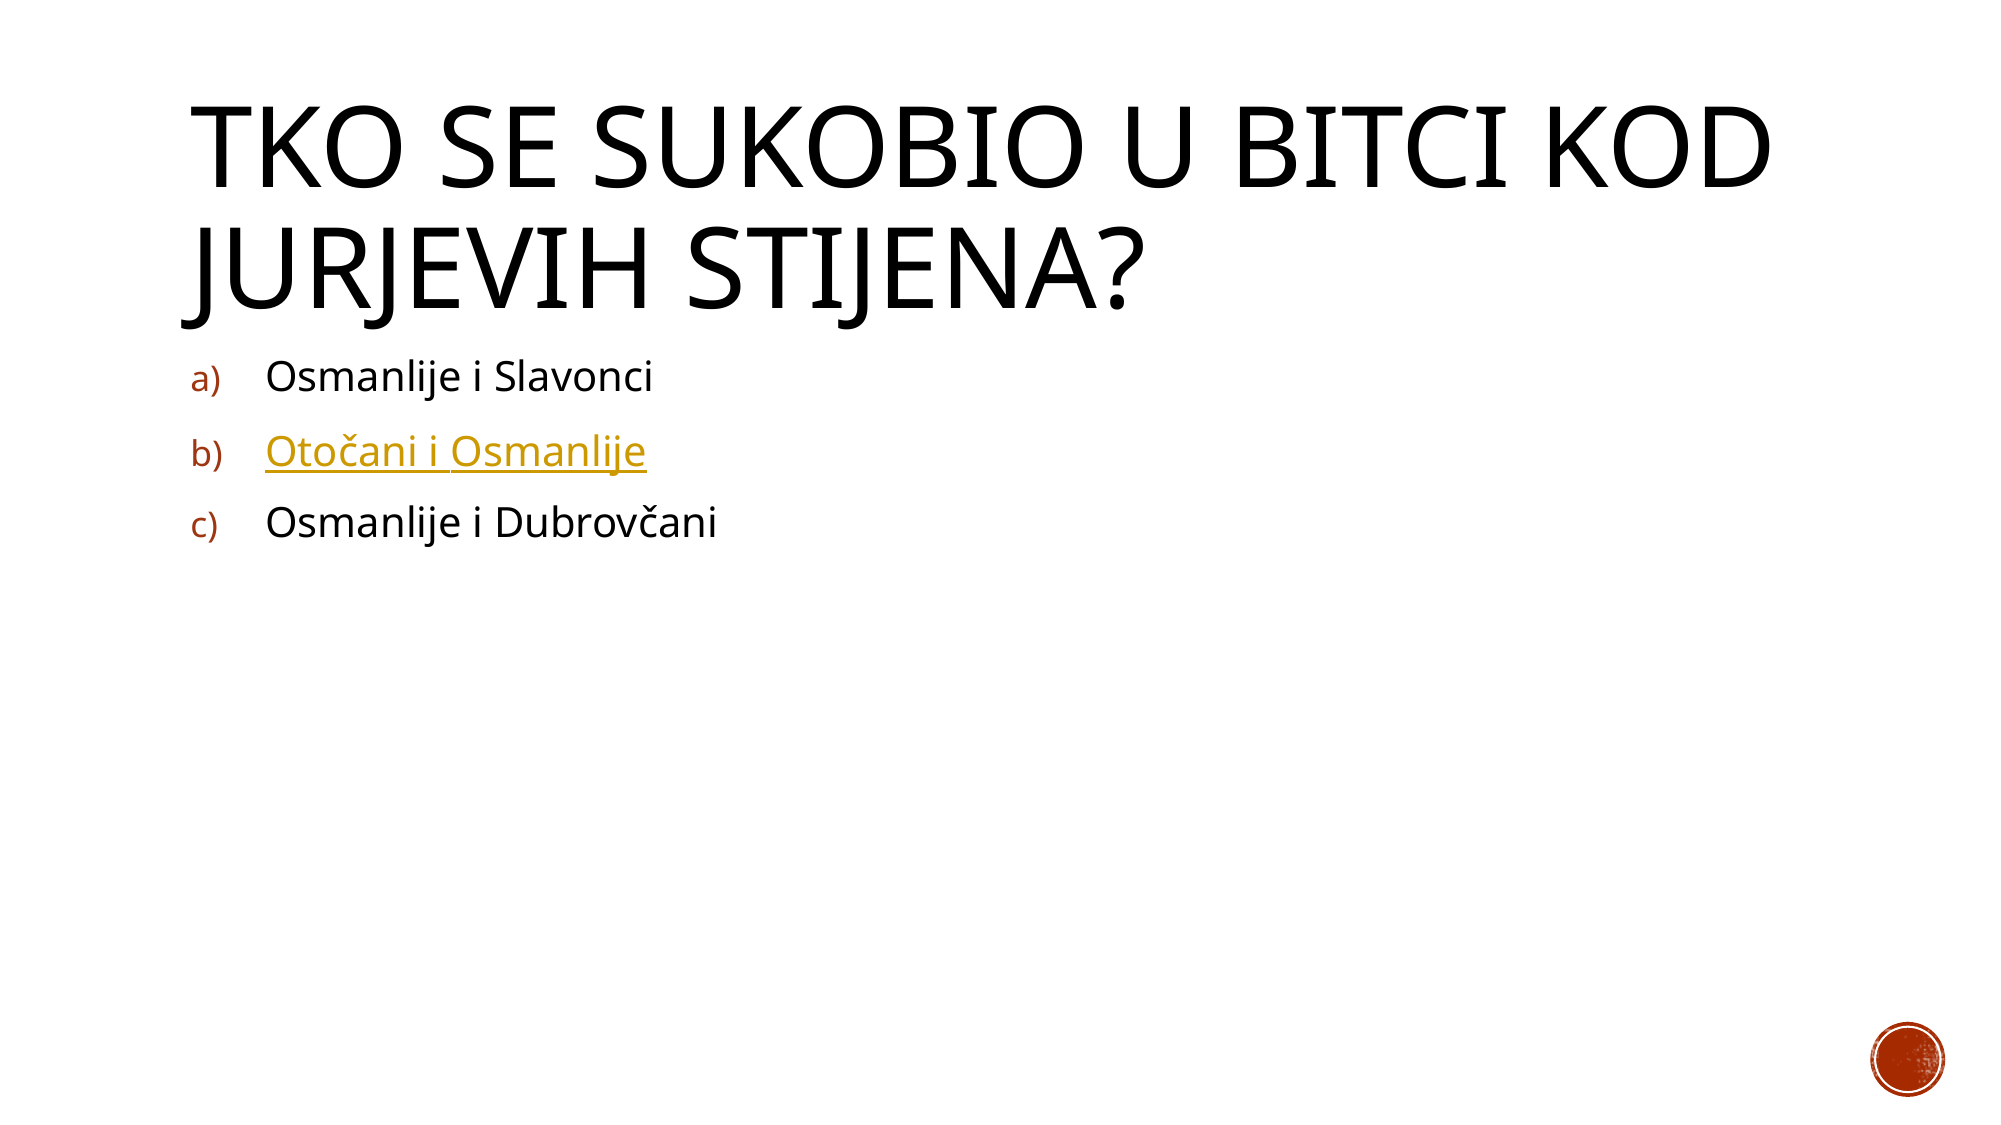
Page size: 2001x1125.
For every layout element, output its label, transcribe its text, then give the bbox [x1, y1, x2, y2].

list Osmanlije i Slavonci Otočani i Osmanlije Osmanlije i Dubrovčani [175, 348, 1826, 1013]
title Tko se sukobio u bitci kod jUrjevih stijena? [175, 79, 1826, 344]
